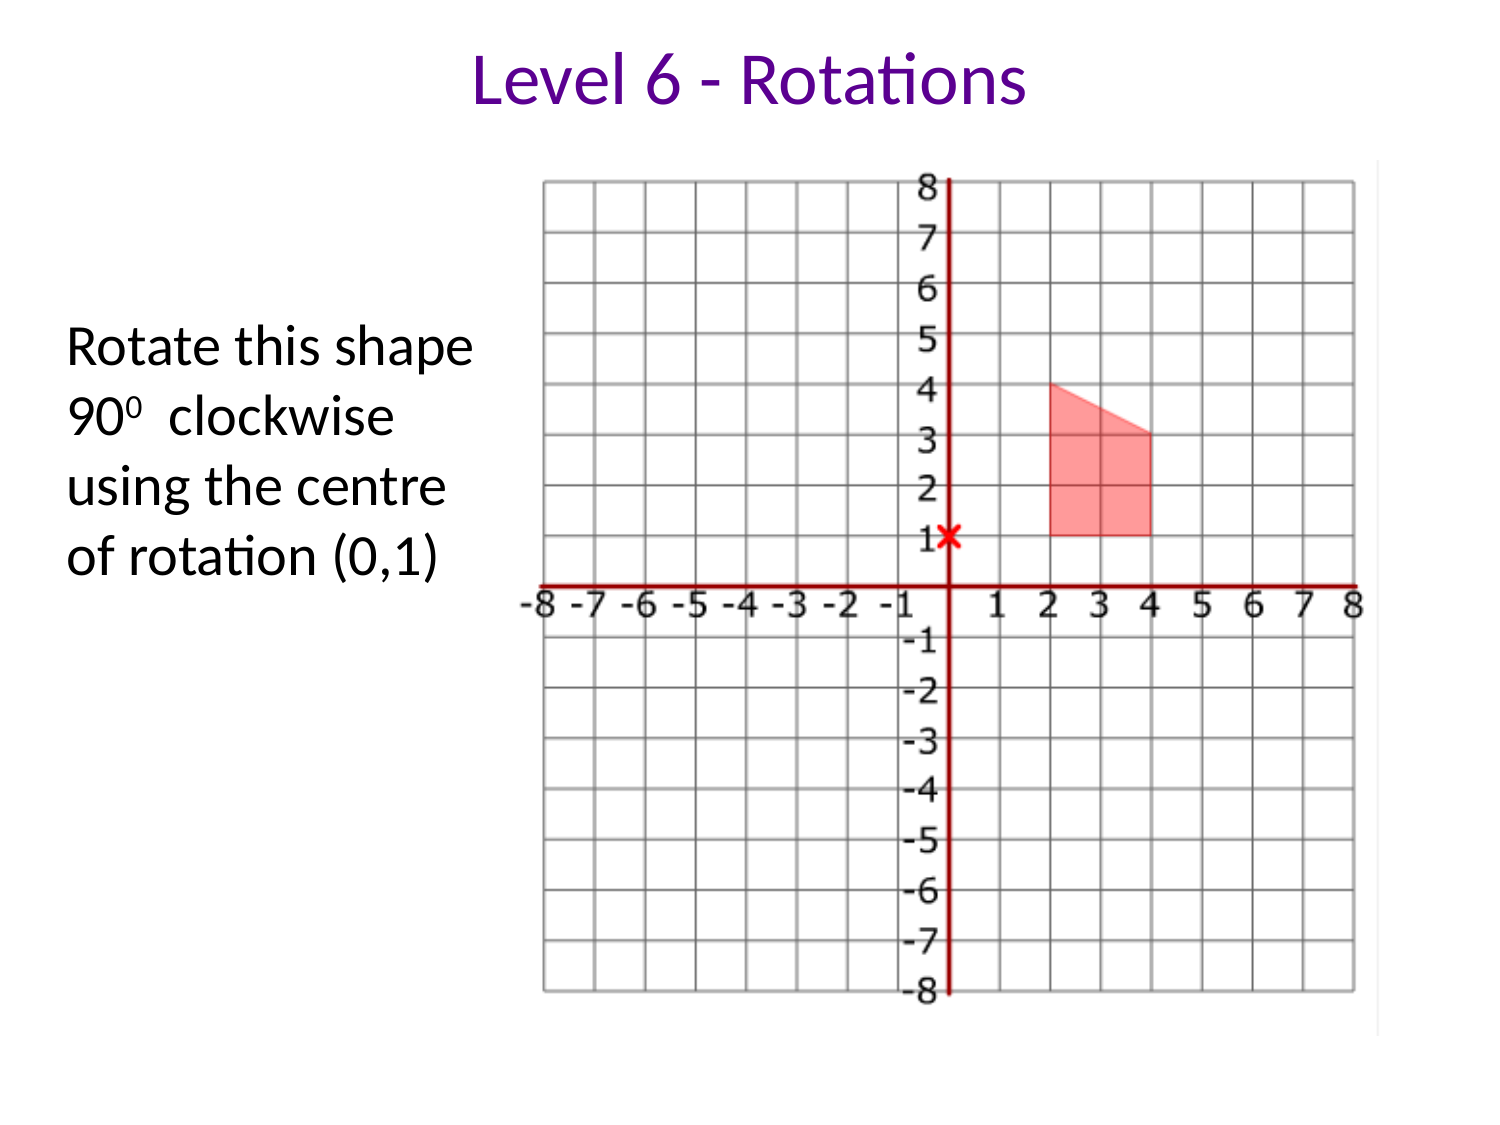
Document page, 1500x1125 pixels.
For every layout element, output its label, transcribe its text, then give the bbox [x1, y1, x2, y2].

text_box Rotate this shape 900 clockwise using the centre of rotation (0,1) [51, 300, 508, 595]
text_box Level 6 - Rotations [24, 24, 1475, 125]
picture [513, 160, 1395, 1036]
